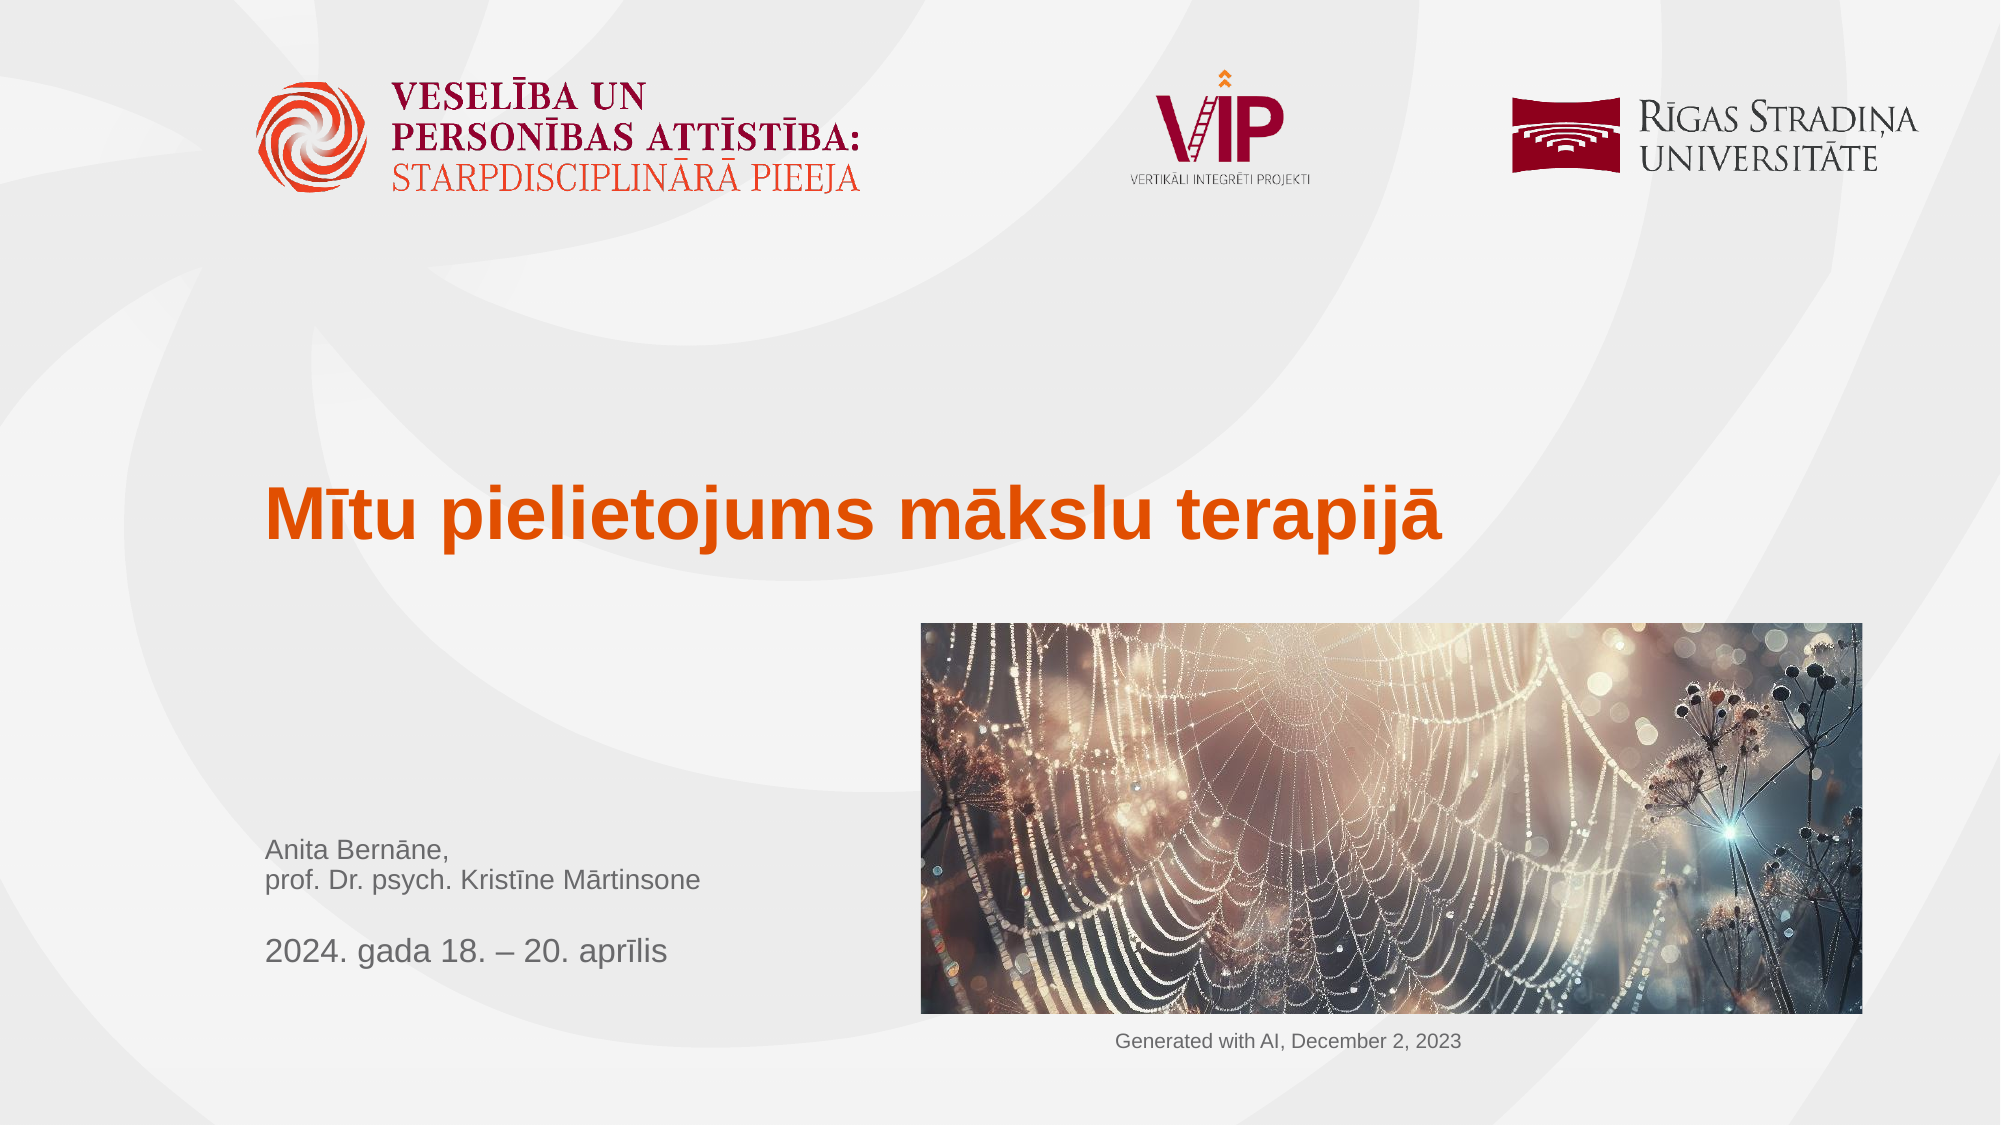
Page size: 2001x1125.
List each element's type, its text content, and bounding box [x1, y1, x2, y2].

text_box Generated with AI, December 2, 2023 [1100, 1020, 1683, 1061]
subtitle Anita Bernāne, prof. Dr. psych. Kristīne Mārtinsone [249, 828, 920, 904]
title Mītu pielietojums mākslu terapijā [249, 320, 1489, 710]
picture [0, 0, 2001, 1125]
